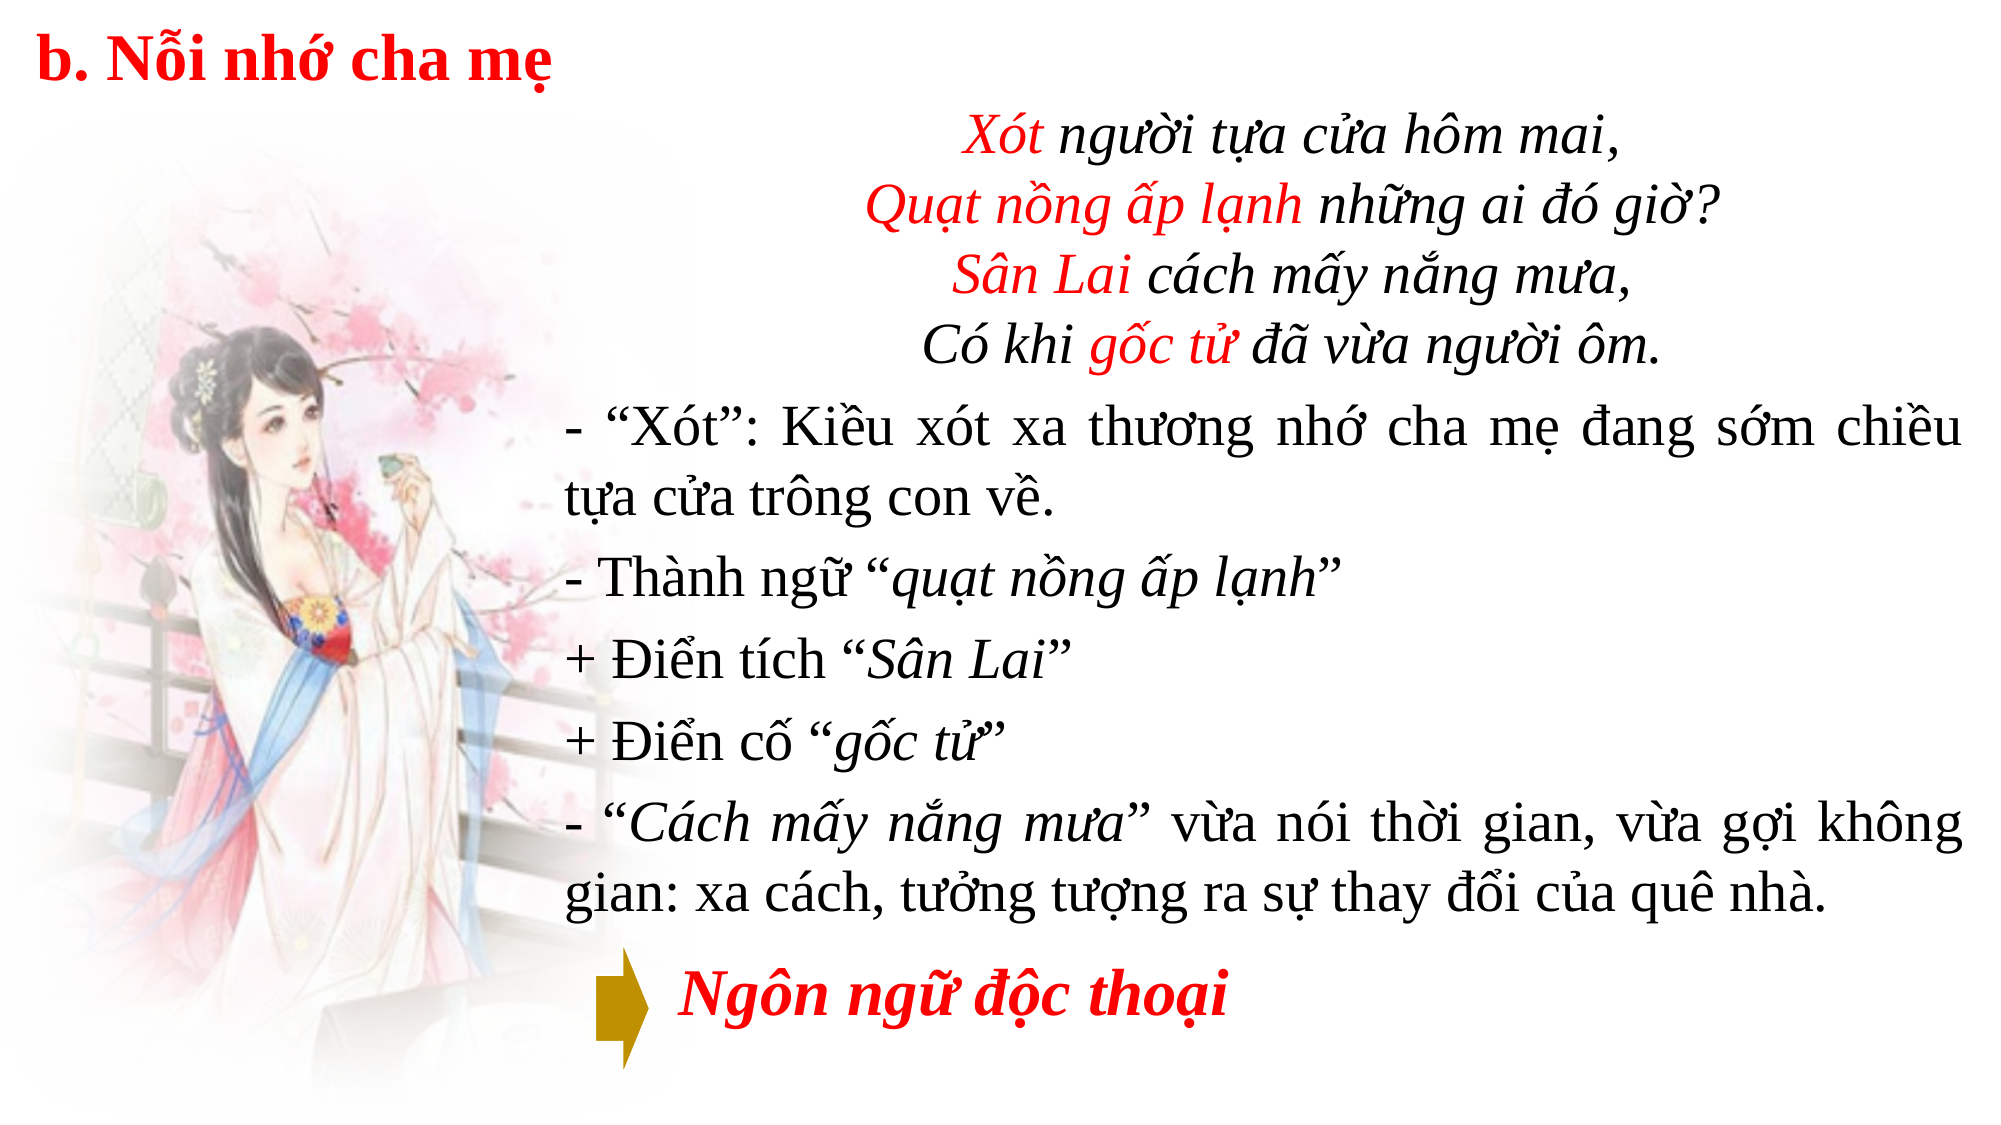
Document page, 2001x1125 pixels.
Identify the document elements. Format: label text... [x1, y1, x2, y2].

text_box Ngôn ngữ độc thoại [697, 941, 1245, 1036]
list b. Nỗi nhớ cha mẹ [21, 15, 1463, 107]
picture [0, 107, 697, 1125]
text_box Xót người tựa cửa hôm mai, Quạt nồng ấp lạnh những ai đó giờ? Sân Lai cách mấy nắng mưa, Có khi gốc tử đã vừa người ôm. - “Xót”: Kiều xót xa thương nhớ cha mẹ đang sớm chiều tựa cửa trông con về. - Thành ngữ “quạt nồng ấp lạnh” + Điển tích “Sân Lai” + Điển cố “gốc tử” - “Cách mấy nắng mưa” vừa nói thời gian, vừa gợi không gian: xa cách, tưởng tượng ra sự thay đổi của quê nhà. [549, 87, 1979, 1017]
